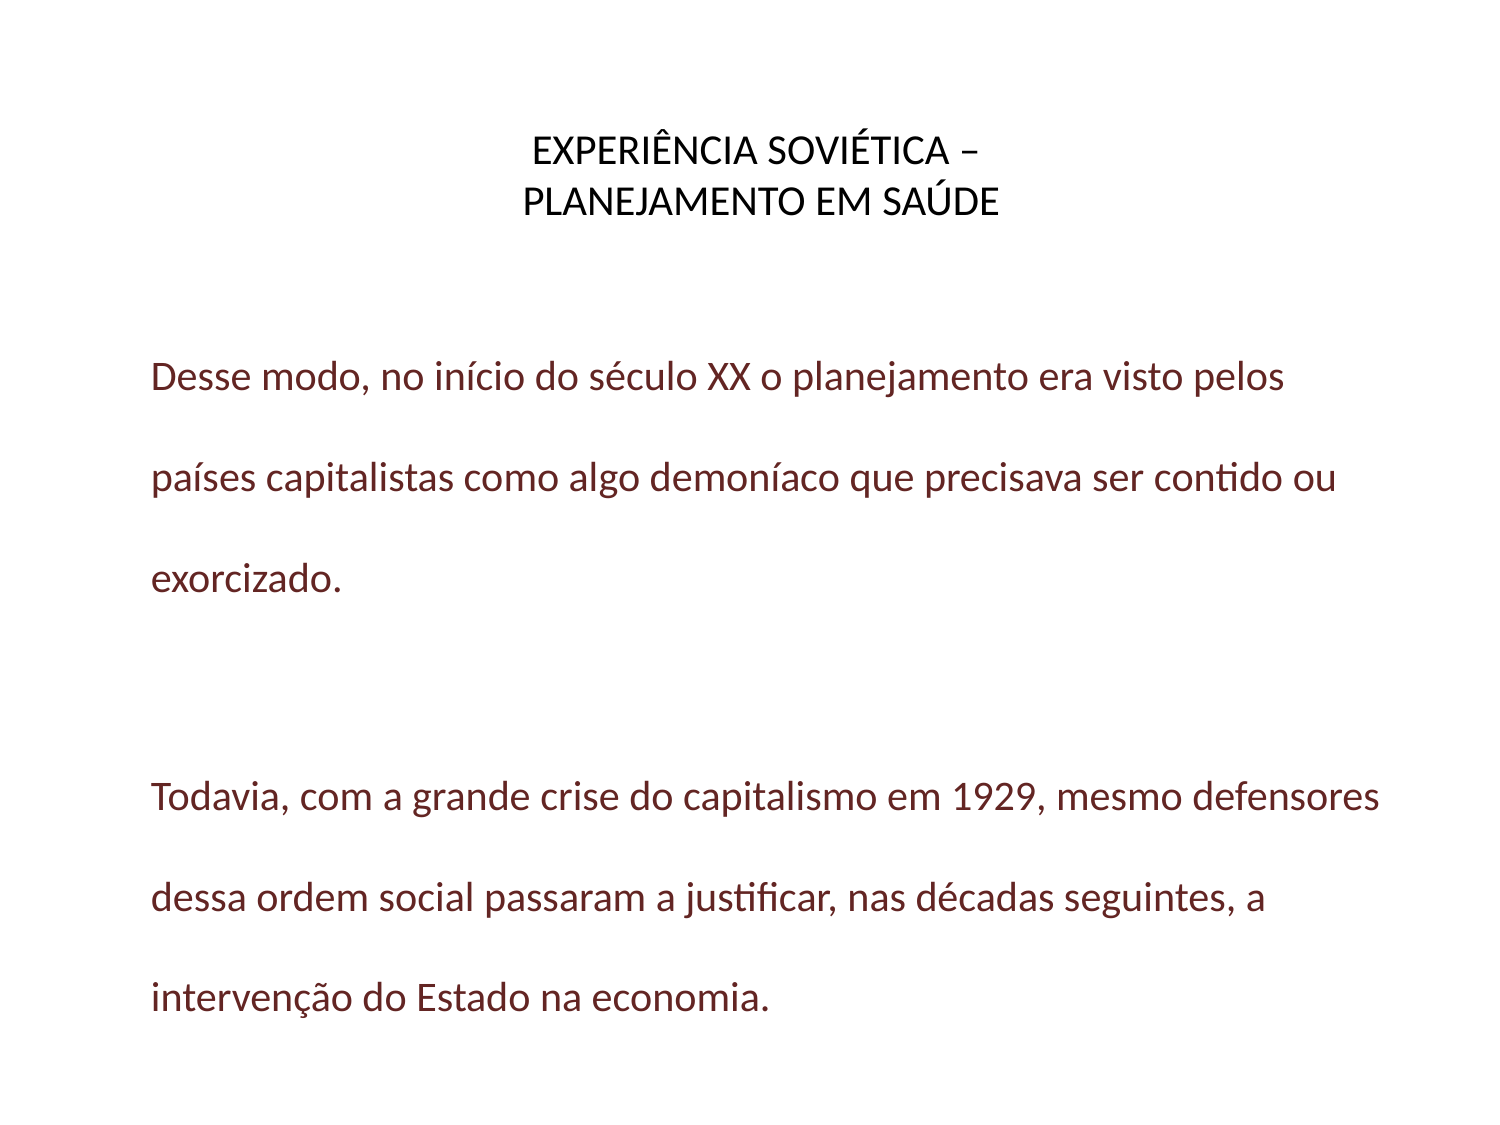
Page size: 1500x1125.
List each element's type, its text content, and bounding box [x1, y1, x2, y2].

subtitle Desse modo, no início do século XX o planejamento era visto pelos países capitalistas como algo demoníaco que precisava ser contido ou exorcizado. Todavia, com a grande crise do capitalismo em 1929, mesmo defensores dessa ordem social passaram a justificar, nas décadas seguintes, a intervenção do Estado na economia. [135, 290, 1400, 1035]
title EXPERIÊNCIA SOVIÉTICA – PLANEJAMENTO EM SAÚDE [123, 113, 1399, 232]
